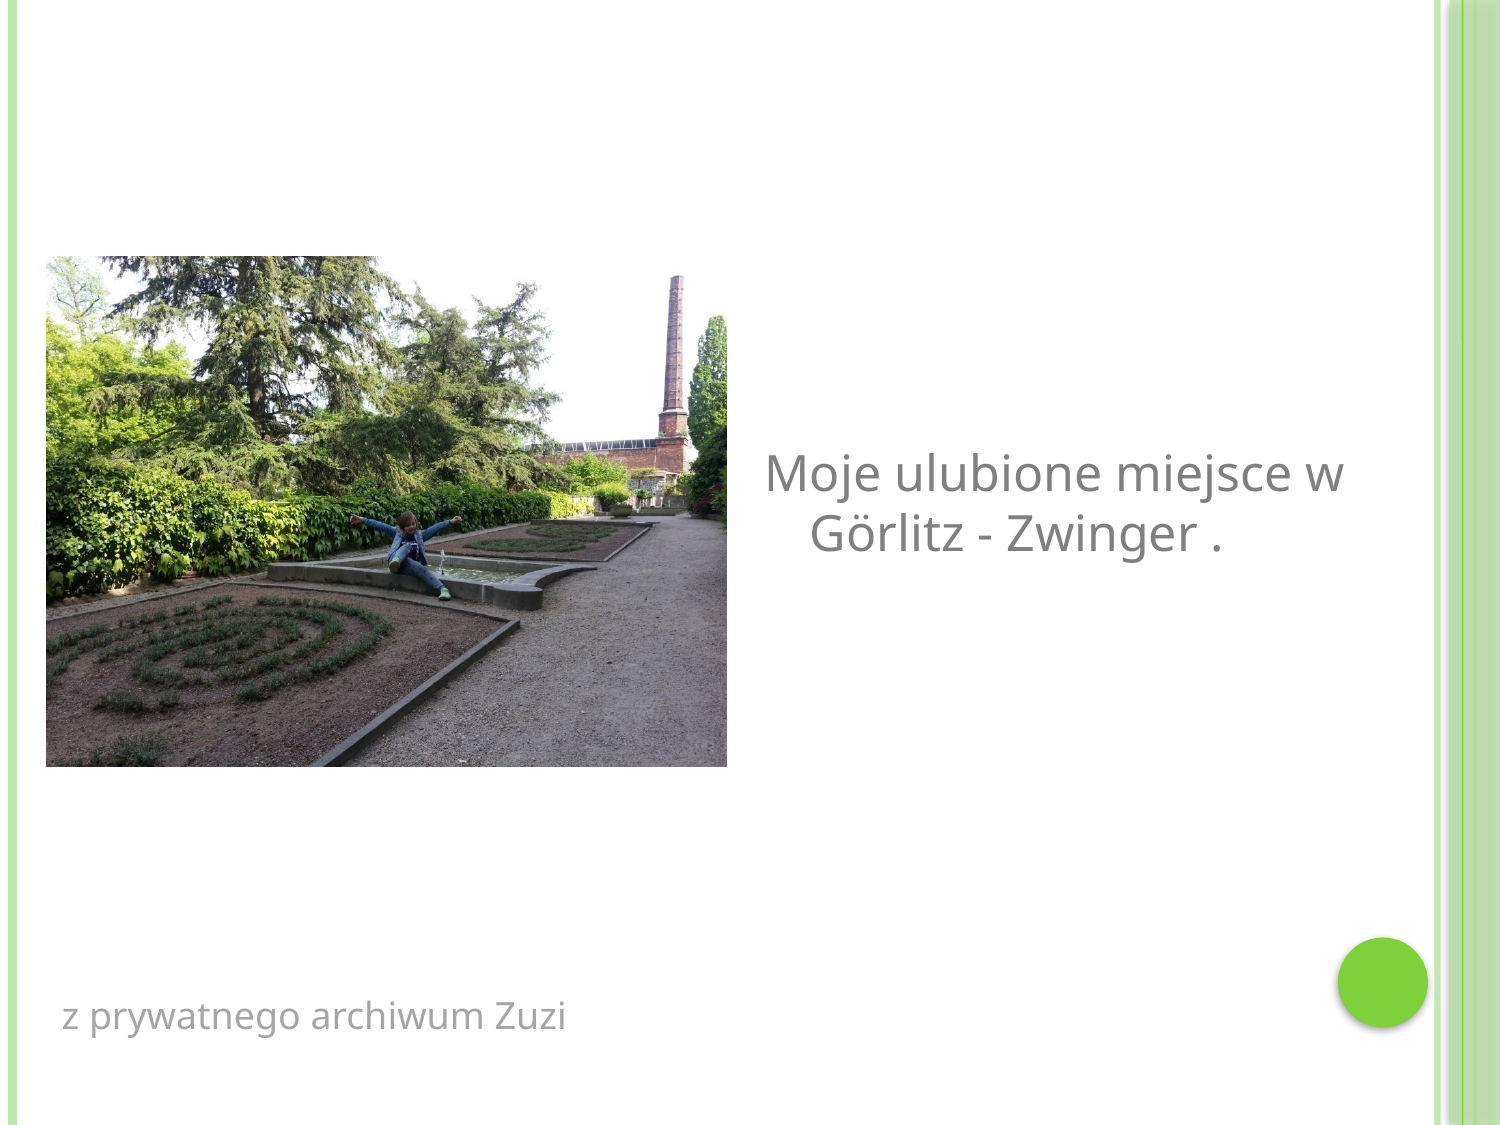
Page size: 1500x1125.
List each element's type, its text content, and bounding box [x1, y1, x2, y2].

list Moje ulubione miejsce w Görlitz - Zwinger . [750, 433, 1430, 856]
text_box z prywatnego archiwum Zuzi [46, 984, 1272, 1097]
picture [46, 256, 728, 768]
